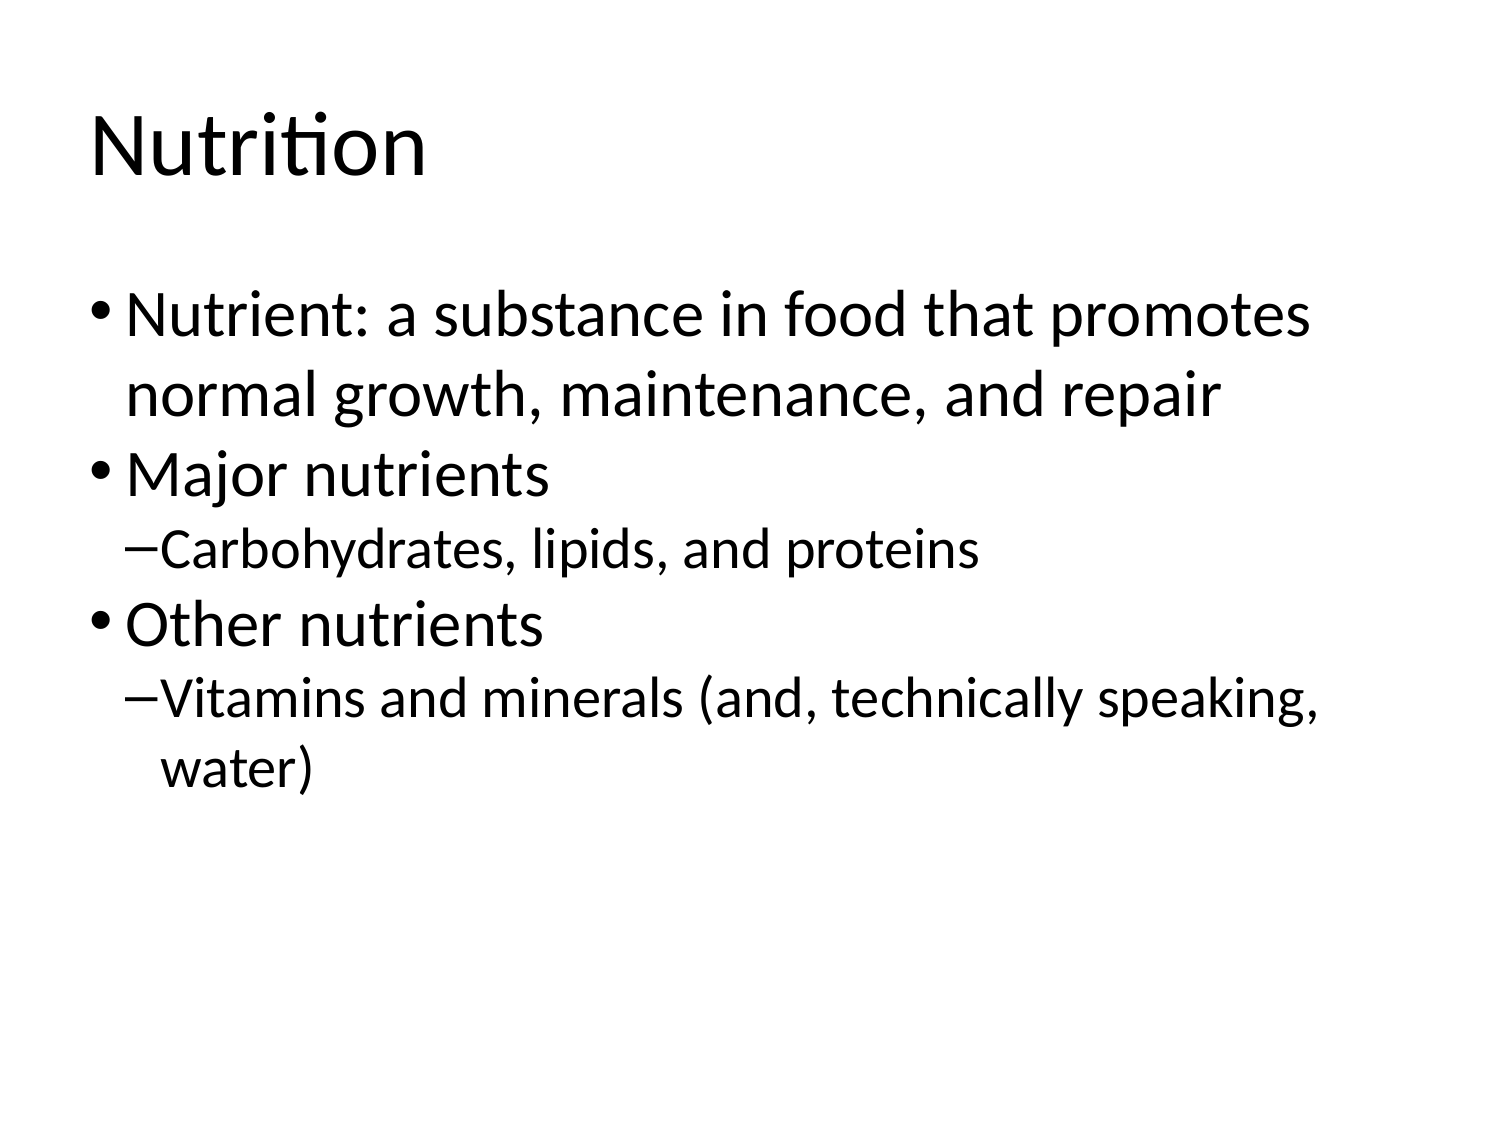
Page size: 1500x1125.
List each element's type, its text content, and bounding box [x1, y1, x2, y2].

text_box Nutrient: a substance in food that promotes normal growth, maintenance, and repair Major nutrients Carbohydrates, lipids, and proteins Other nutrients Vitamins and minerals (and, technically speaking, water) [74, 262, 1425, 1005]
text_box Nutrition [74, 45, 1425, 233]
